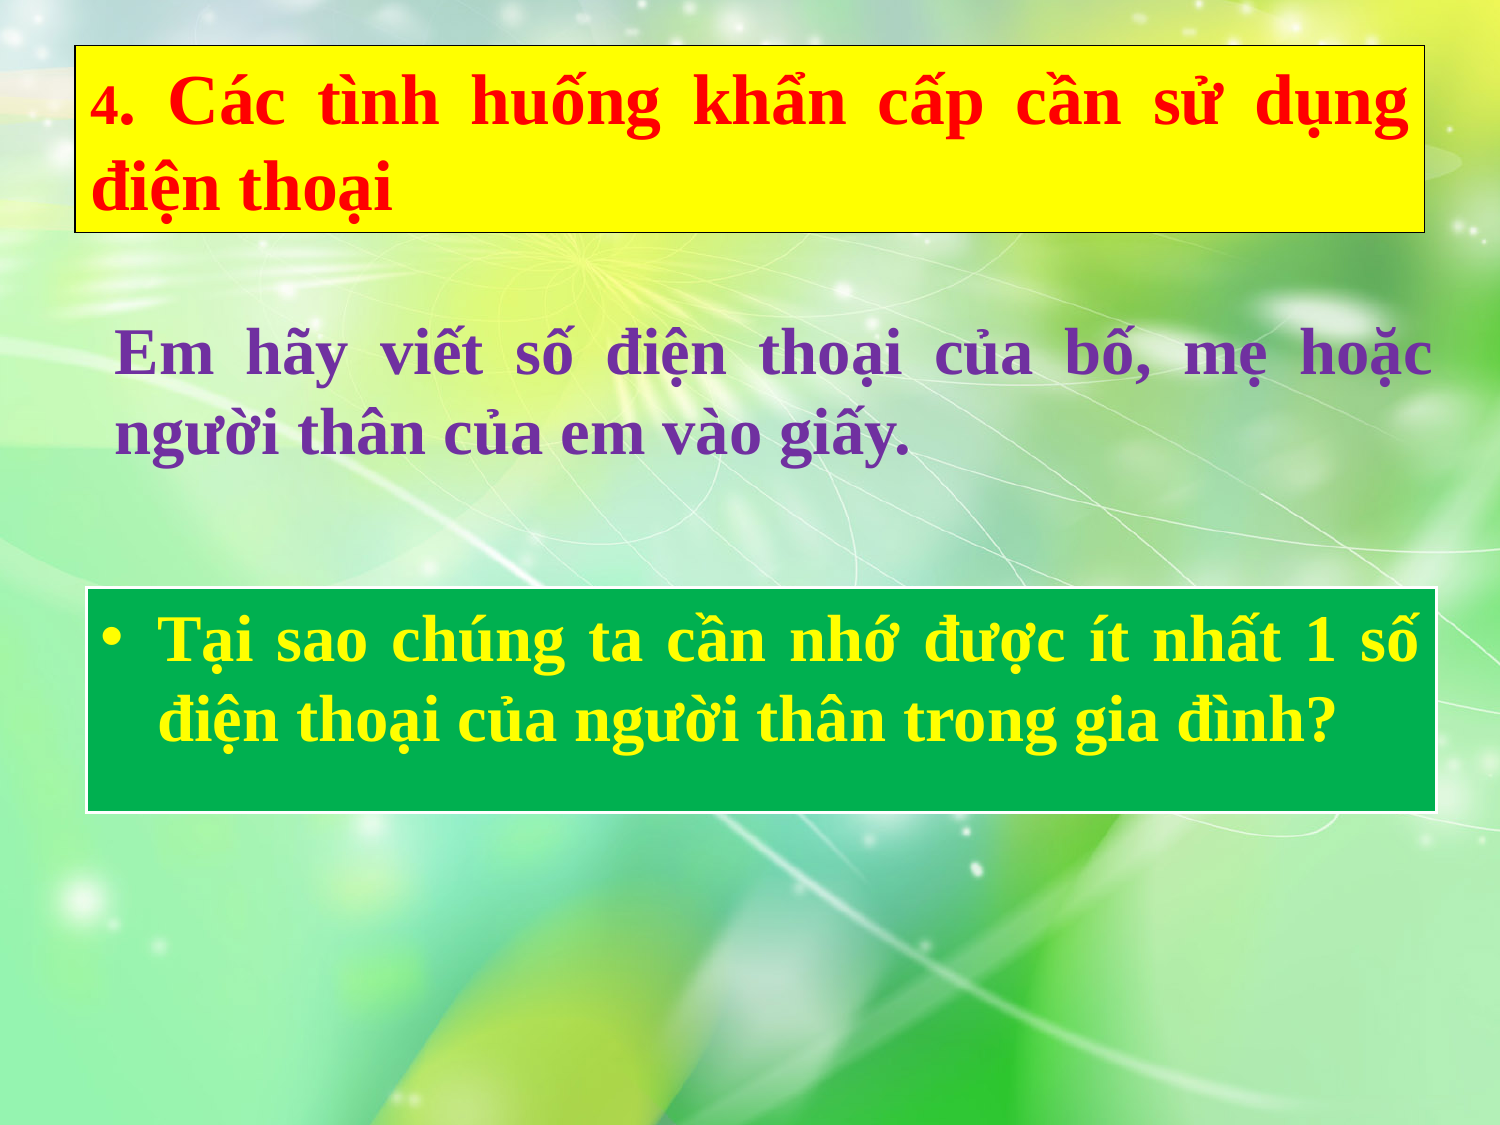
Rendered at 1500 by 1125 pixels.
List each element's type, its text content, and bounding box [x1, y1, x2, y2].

picture [0, 0, 1500, 1125]
text_box Tại sao chúng ta cần nhớ được ít nhất 1 số điện thoại của người thân trong gia đình? [85, 586, 1438, 814]
list Em hãy viết số điện thoại của bố, mẹ hoặc người thân của em vào giấy. [99, 299, 1450, 550]
title 4. Các tình huống khẩn cấp cần sử dụng điện thoại [74, 45, 1425, 233]
